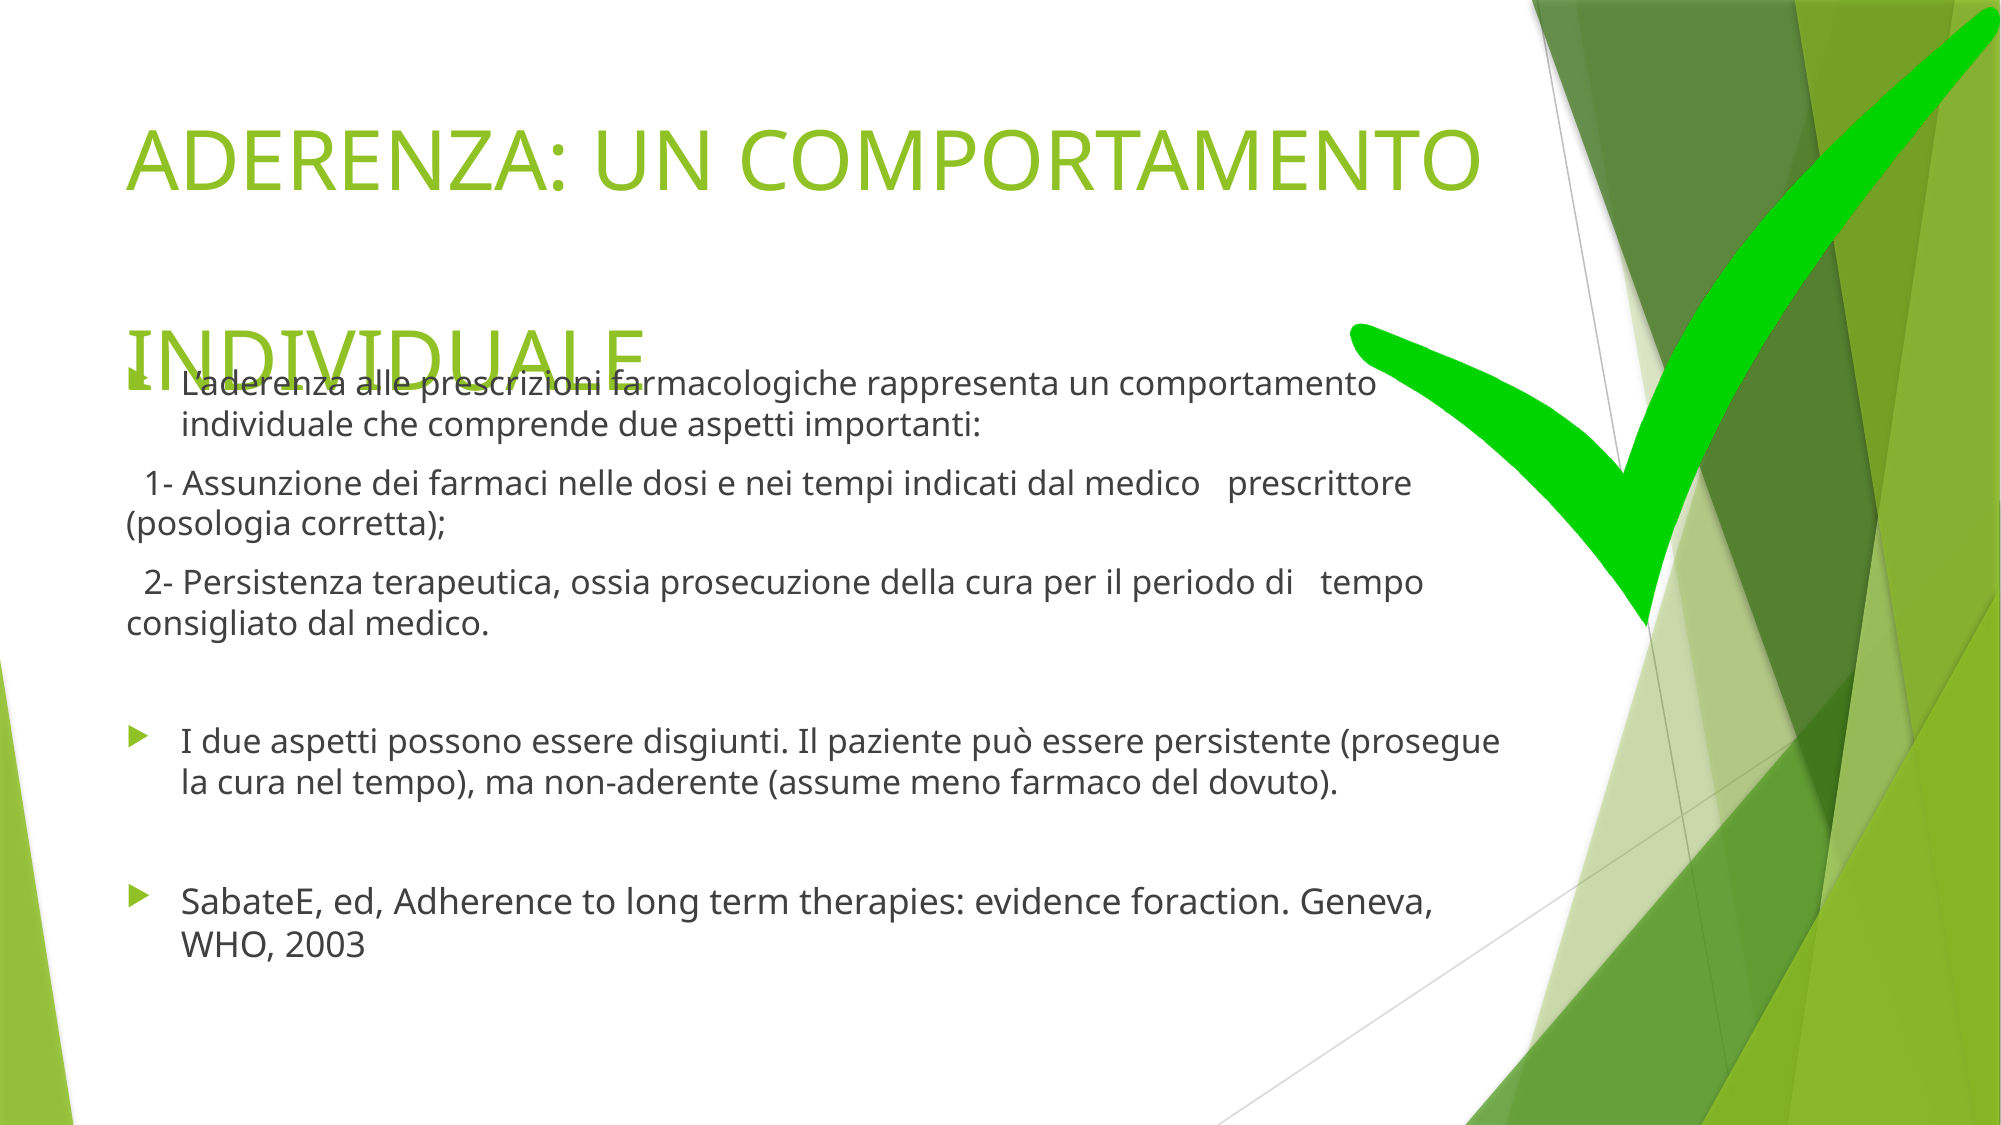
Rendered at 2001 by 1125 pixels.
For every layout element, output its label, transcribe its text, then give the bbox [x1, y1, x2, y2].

picture [1349, 6, 2000, 627]
title ADERENZA: UN COMPORTAMENTO INDIVIDUALE [111, 99, 1345, 317]
list L’aderenza alle prescrizioni farmacologiche rappresenta un comportamento individuale che comprende due aspetti importanti: 1- Assunzione dei farmaci nelle dosi e nei tempi indicati dal medico prescrittore (posologia corretta); 2- Persistenza terapeutica, ossia prosecuzione della cura per il periodo di tempo consigliato dal medico. I due aspetti possono essere disgiunti. Il paziente può essere persistente (prosegue la cura nel tempo), ma non-aderente (assume meno farmaco del dovuto). SabateE, ed, Adherence to long term therapies: evidence foraction. Geneva, WHO, 2003 [111, 354, 1522, 992]
